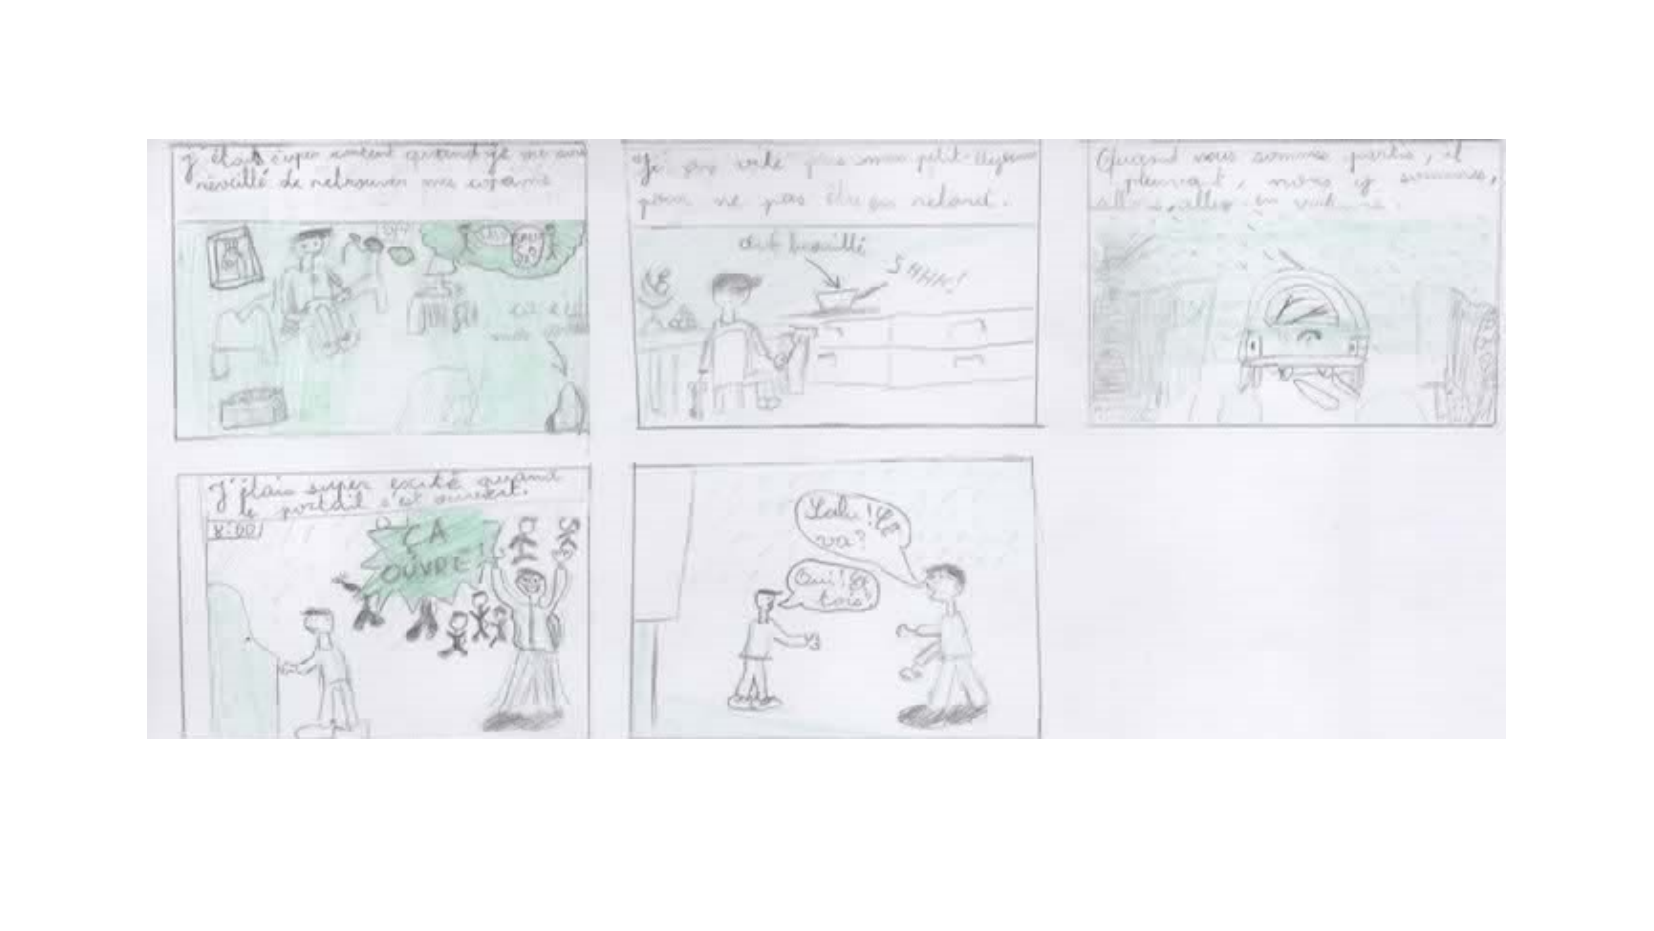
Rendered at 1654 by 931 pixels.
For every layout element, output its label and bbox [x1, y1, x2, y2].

picture [147, 138, 1507, 739]
